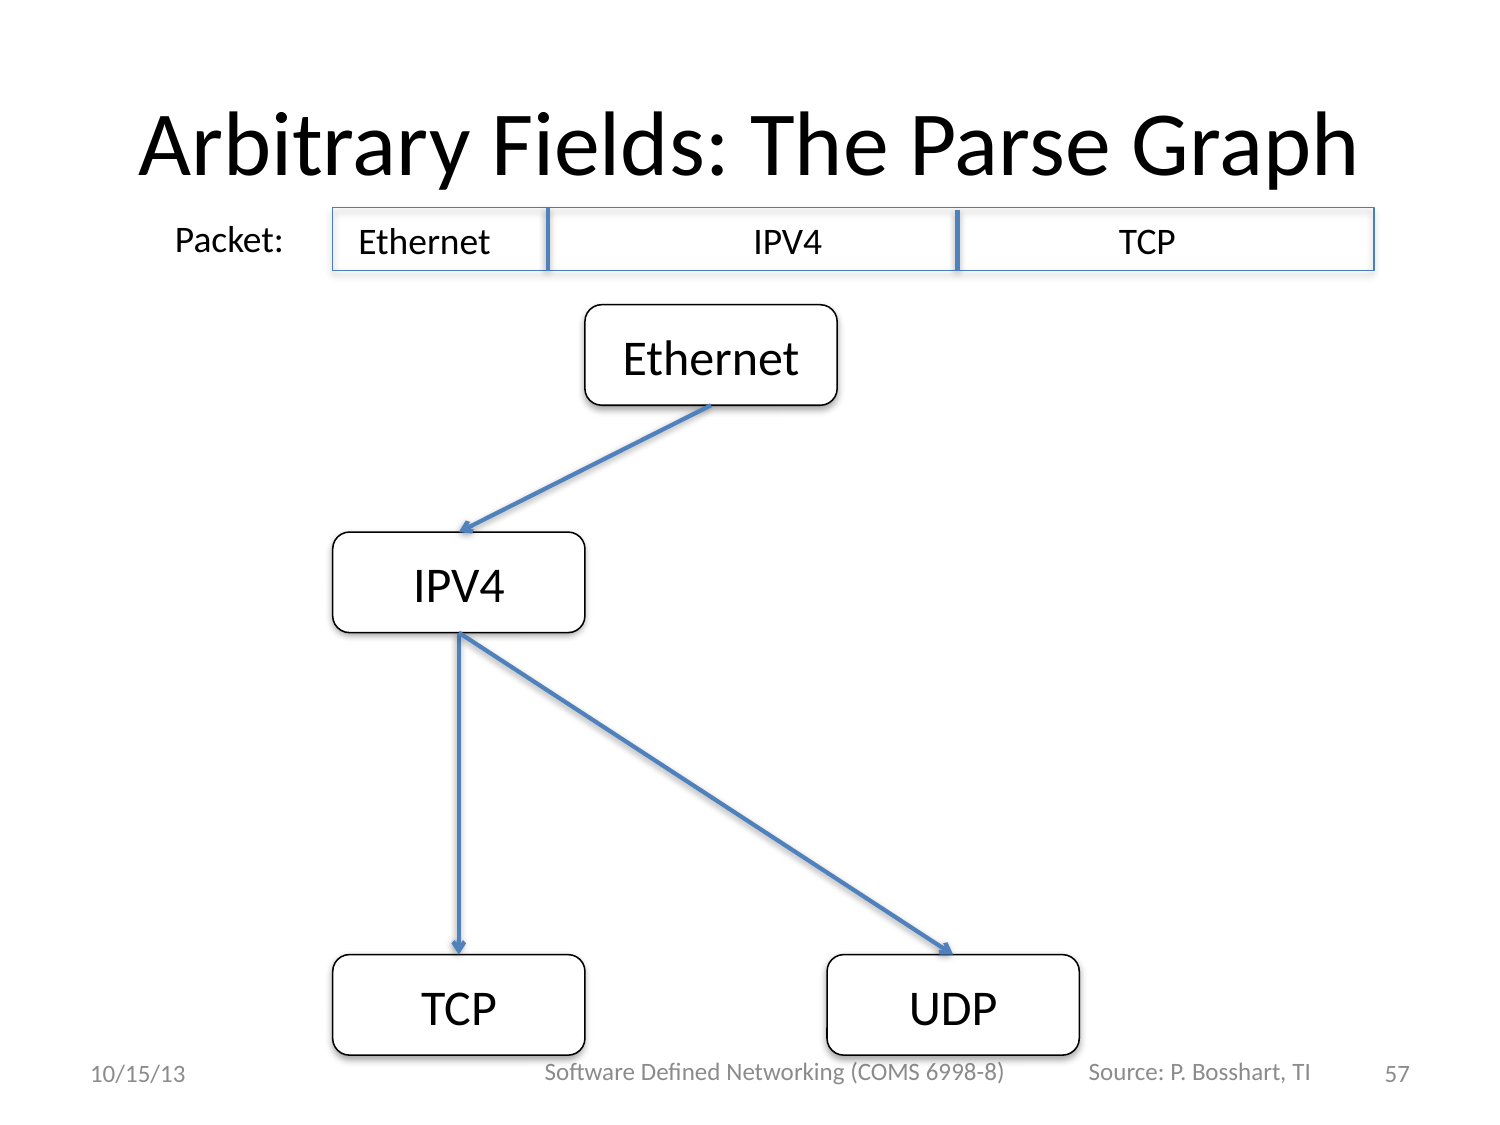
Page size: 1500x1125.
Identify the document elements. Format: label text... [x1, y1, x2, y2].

text_box Packet: [160, 207, 299, 268]
text_box Source: P. Bosshart, TI [937, 1037, 1463, 1103]
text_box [458, 404, 712, 533]
text_box Ethernet IPV4 TCP [961, 210, 1375, 270]
footer Software Defined Networking (COMS 6998-8) [512, 1037, 937, 1103]
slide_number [75, 1042, 425, 1103]
text_box IPV4 [331, 531, 586, 634]
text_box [458, 632, 954, 955]
text_box UDP [826, 953, 1081, 1037]
text_box Ethernet IPV4 TCP [343, 210, 541, 270]
text_box Ethernet [584, 303, 838, 407]
text_box TCP [331, 953, 586, 1056]
title Arbitrary Fields: The Parse Graph [75, 45, 1425, 233]
text_box [332, 207, 545, 271]
text_box Ethernet IPV4 TCP [554, 210, 953, 270]
